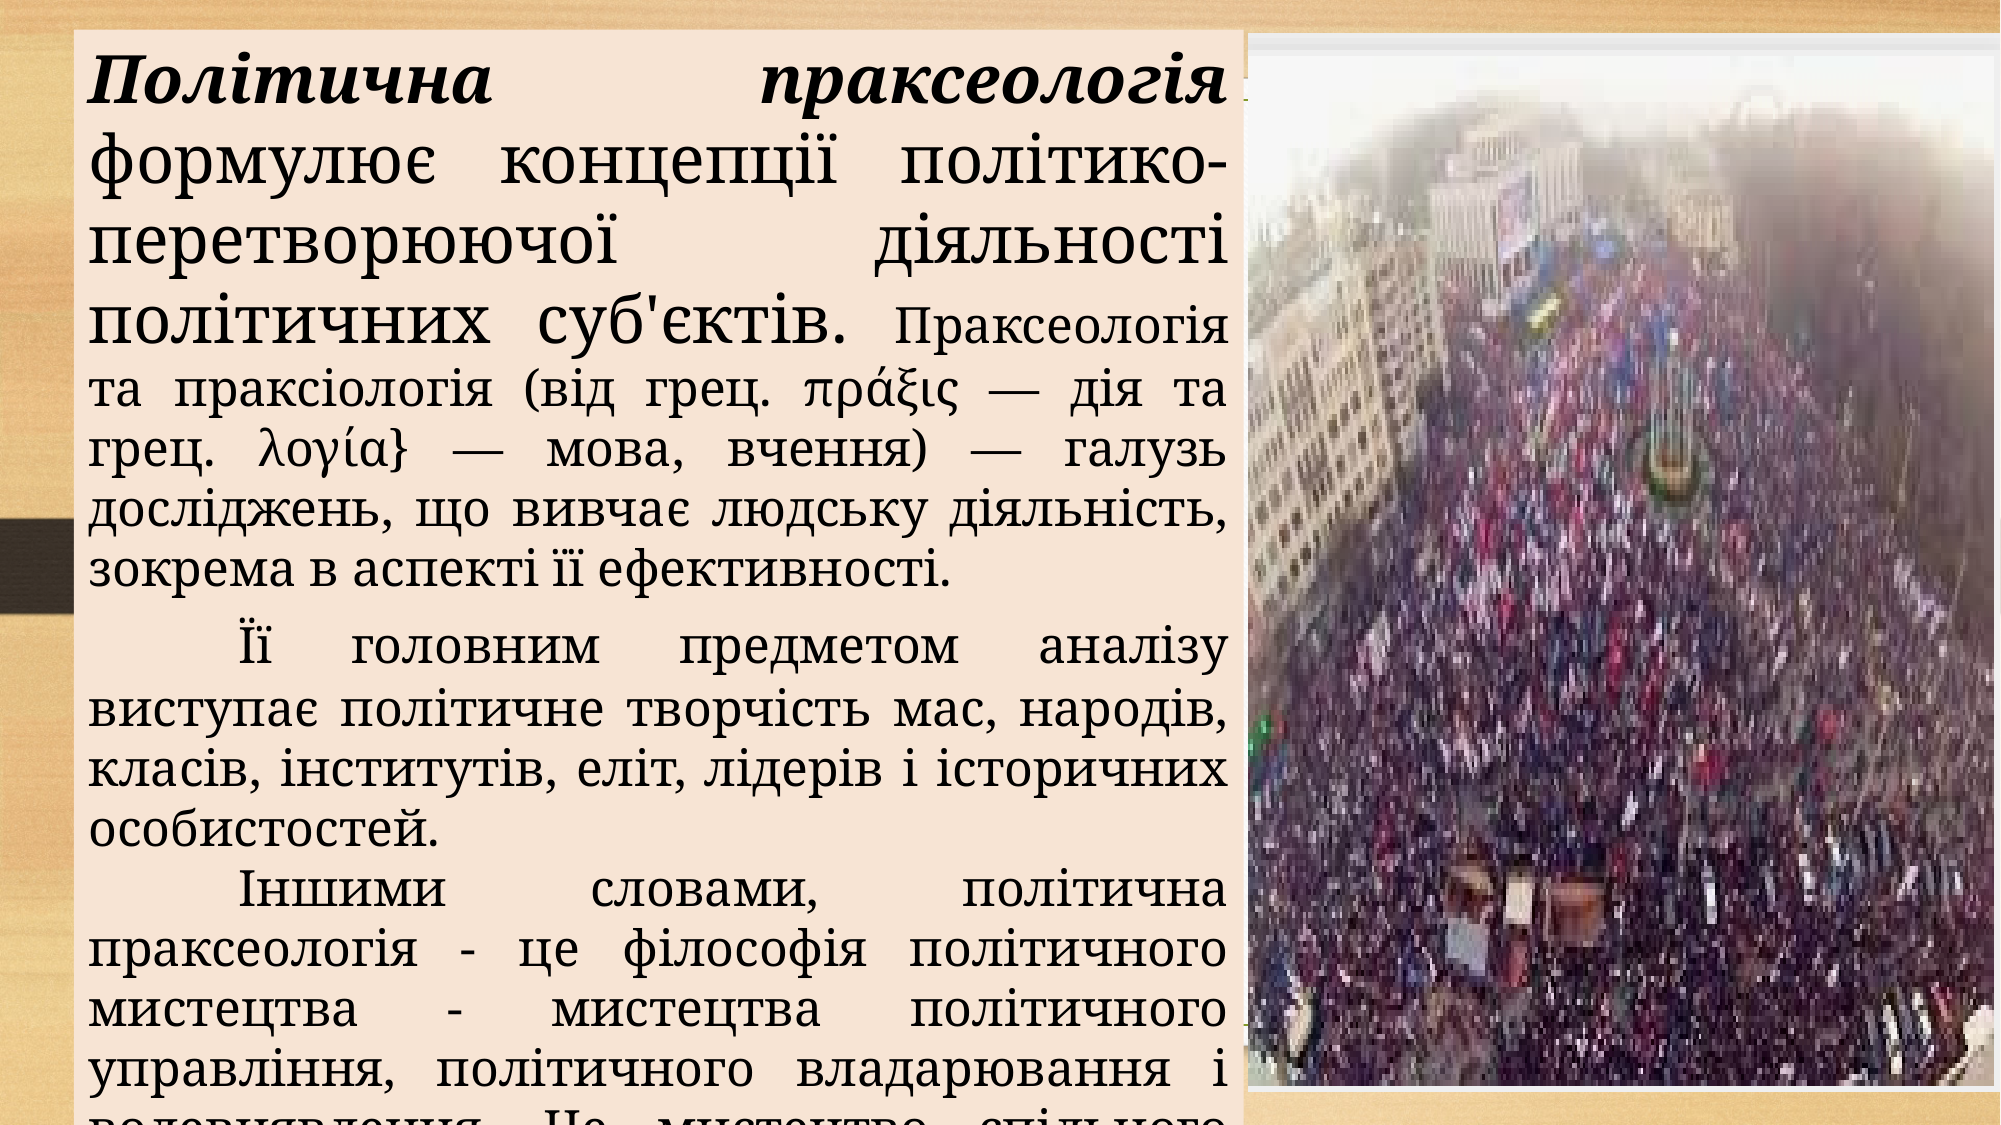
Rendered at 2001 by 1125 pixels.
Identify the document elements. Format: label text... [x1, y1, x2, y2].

text_box Політична праксеологія формулює концепції політико-перетворюючої діяльності політичних суб'єктів. Праксеологія та праксіологія (від грец. πράξις — дія та грец. λογία} — мова, вчення) — галузь досліджень, що вивчає людську діяльність, зокрема в аспекті її ефективності. Її головним предметом аналізу виступає політичне творчість мас, народів, класів, інститутів, еліт, лідерів і історичних особистостей. Іншими словами, політична праксеологія - це філософія політичного мистецтва - мистецтва політичного управління, політичного владарювання і волевиявлення. Це мистецтво спільного життя і опору тому, що у суспільній свідомості сприймається як несправедливість, пригнічення, свавілля і т.п. [73, 29, 1244, 1125]
picture [0, 0, 2001, 1125]
